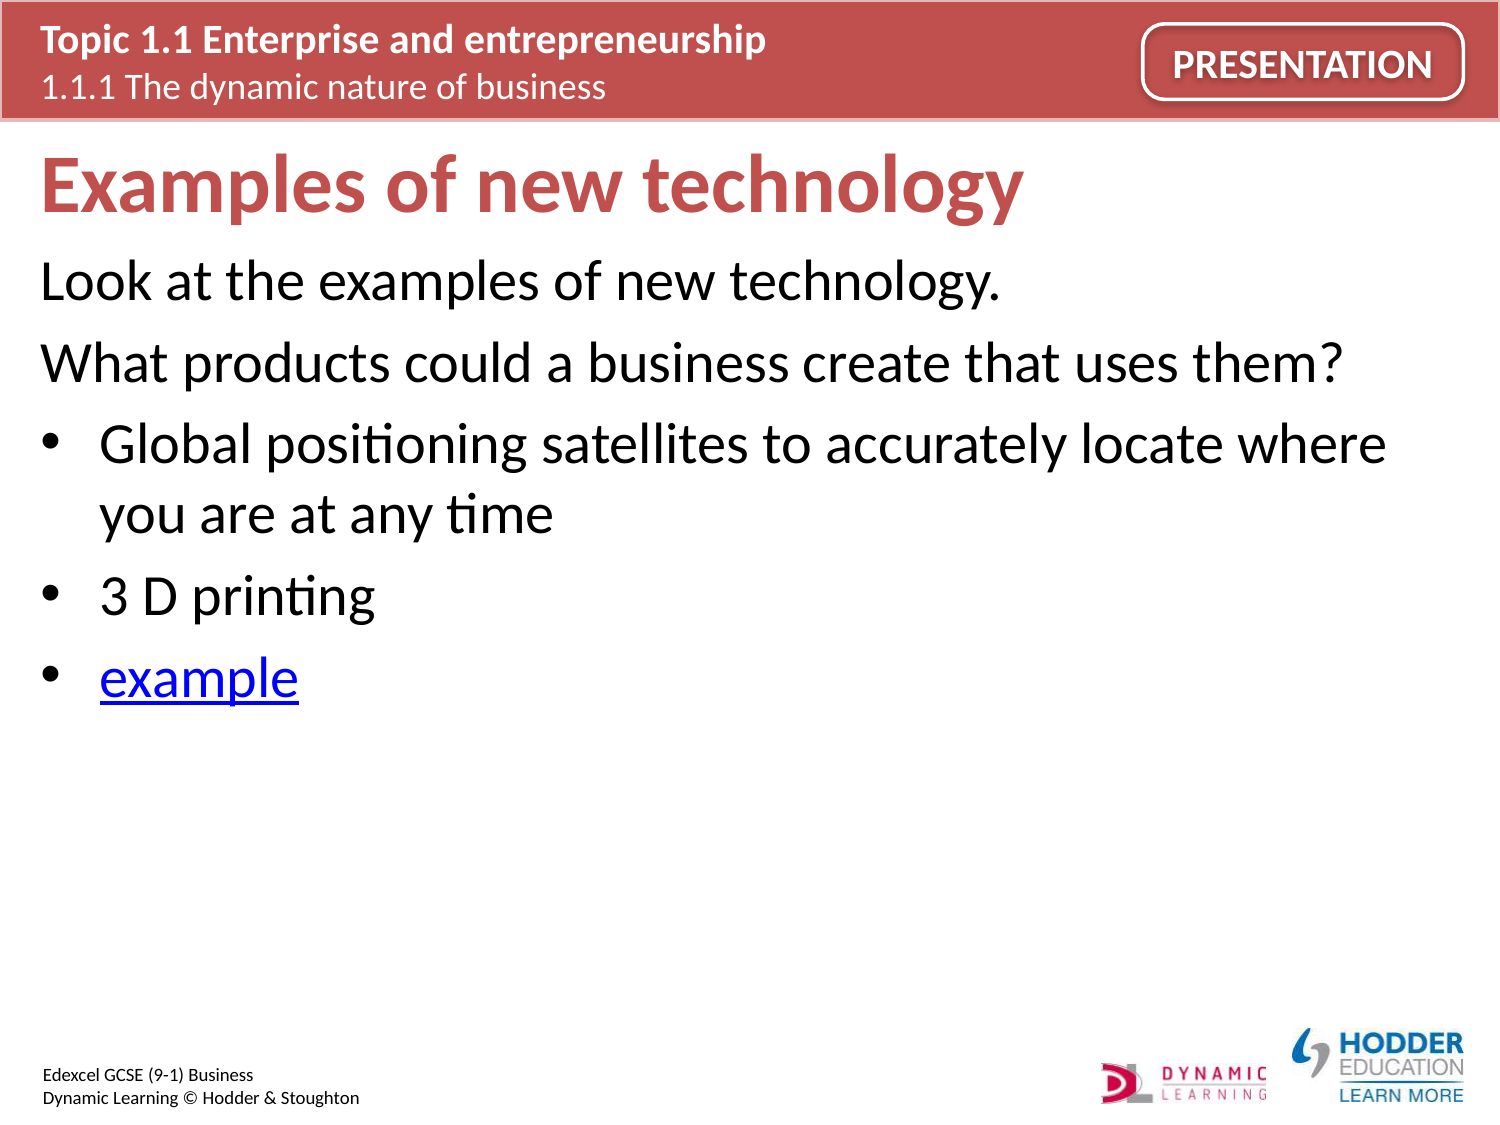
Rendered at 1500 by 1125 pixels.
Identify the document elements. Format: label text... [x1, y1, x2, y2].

title Examples of new technology [25, 121, 1464, 234]
picture [1292, 1028, 1464, 1102]
list Look at the examples of new technology. What products could a business create that uses them? Global positioning satellites to accurately locate where you are at any time 3 D printing example [25, 234, 1464, 1005]
picture [1101, 1063, 1266, 1104]
